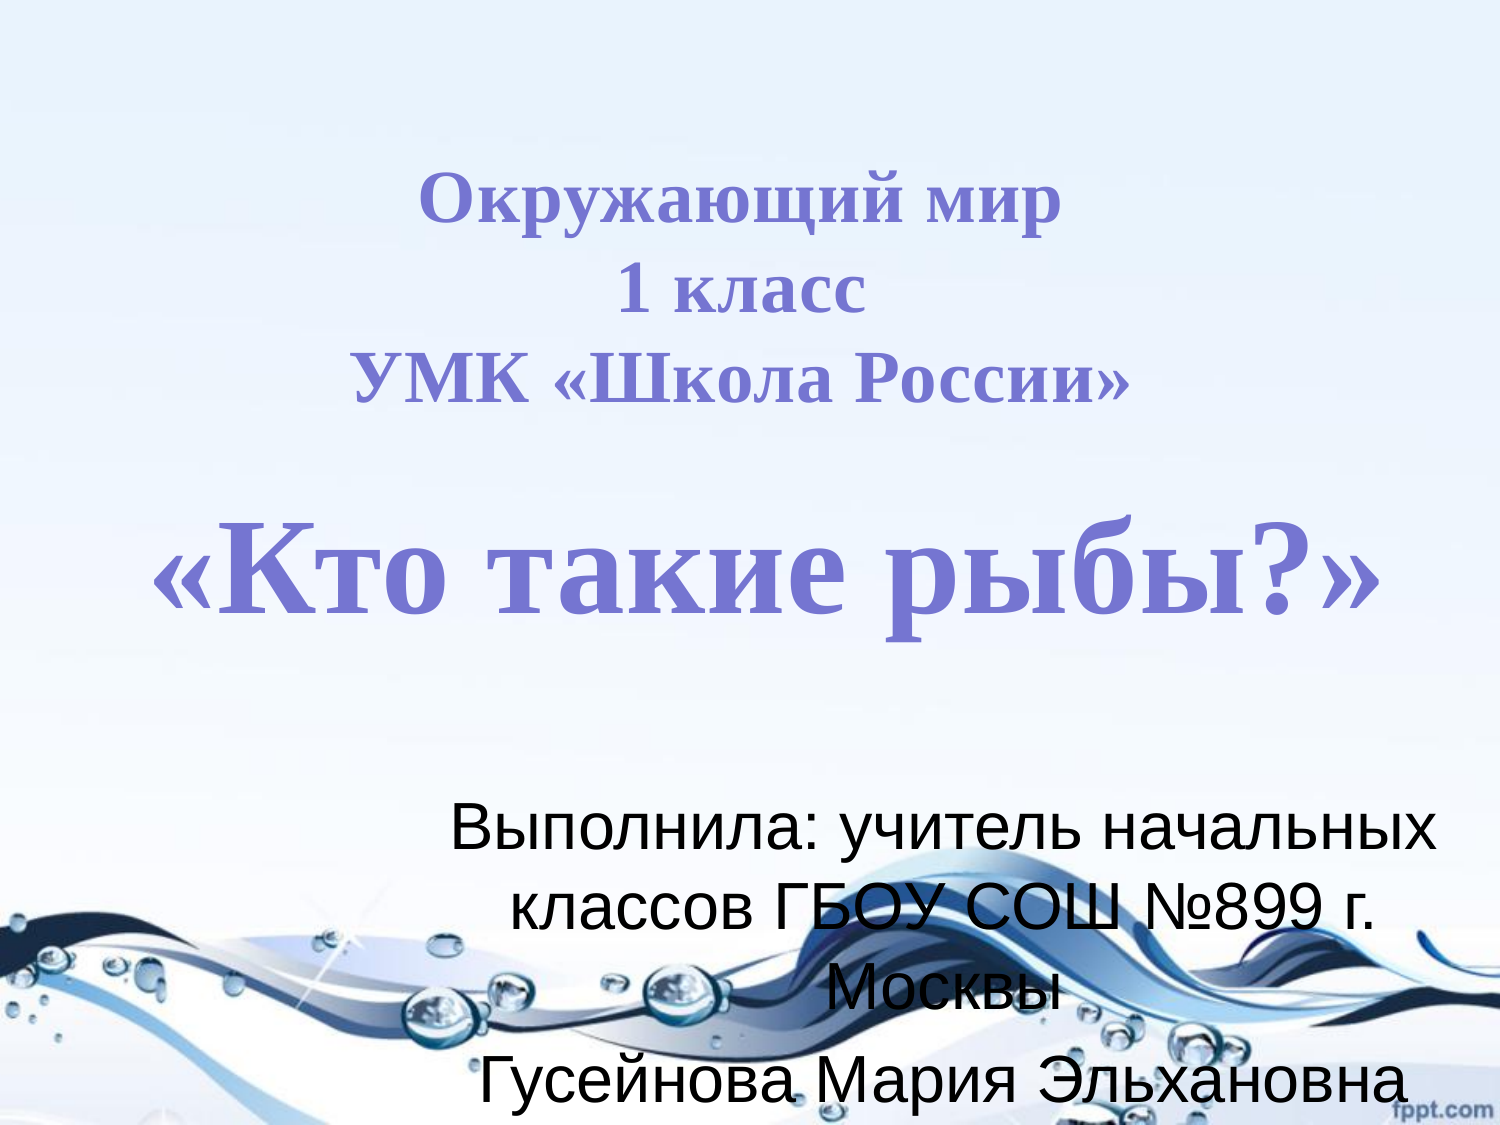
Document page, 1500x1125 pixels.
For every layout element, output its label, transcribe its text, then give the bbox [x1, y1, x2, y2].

picture [0, 0, 1500, 1125]
title «Кто такие рыбы?» [64, 457, 1471, 661]
subtitle Выполнила: учитель начальных классов ГБОУ СОШ №899 г. Москвы Гусейнова Мария Эльхановна [419, 774, 1470, 1063]
text_box Окружающий мир 1 класс УМК «Школа России» [152, 140, 1330, 426]
